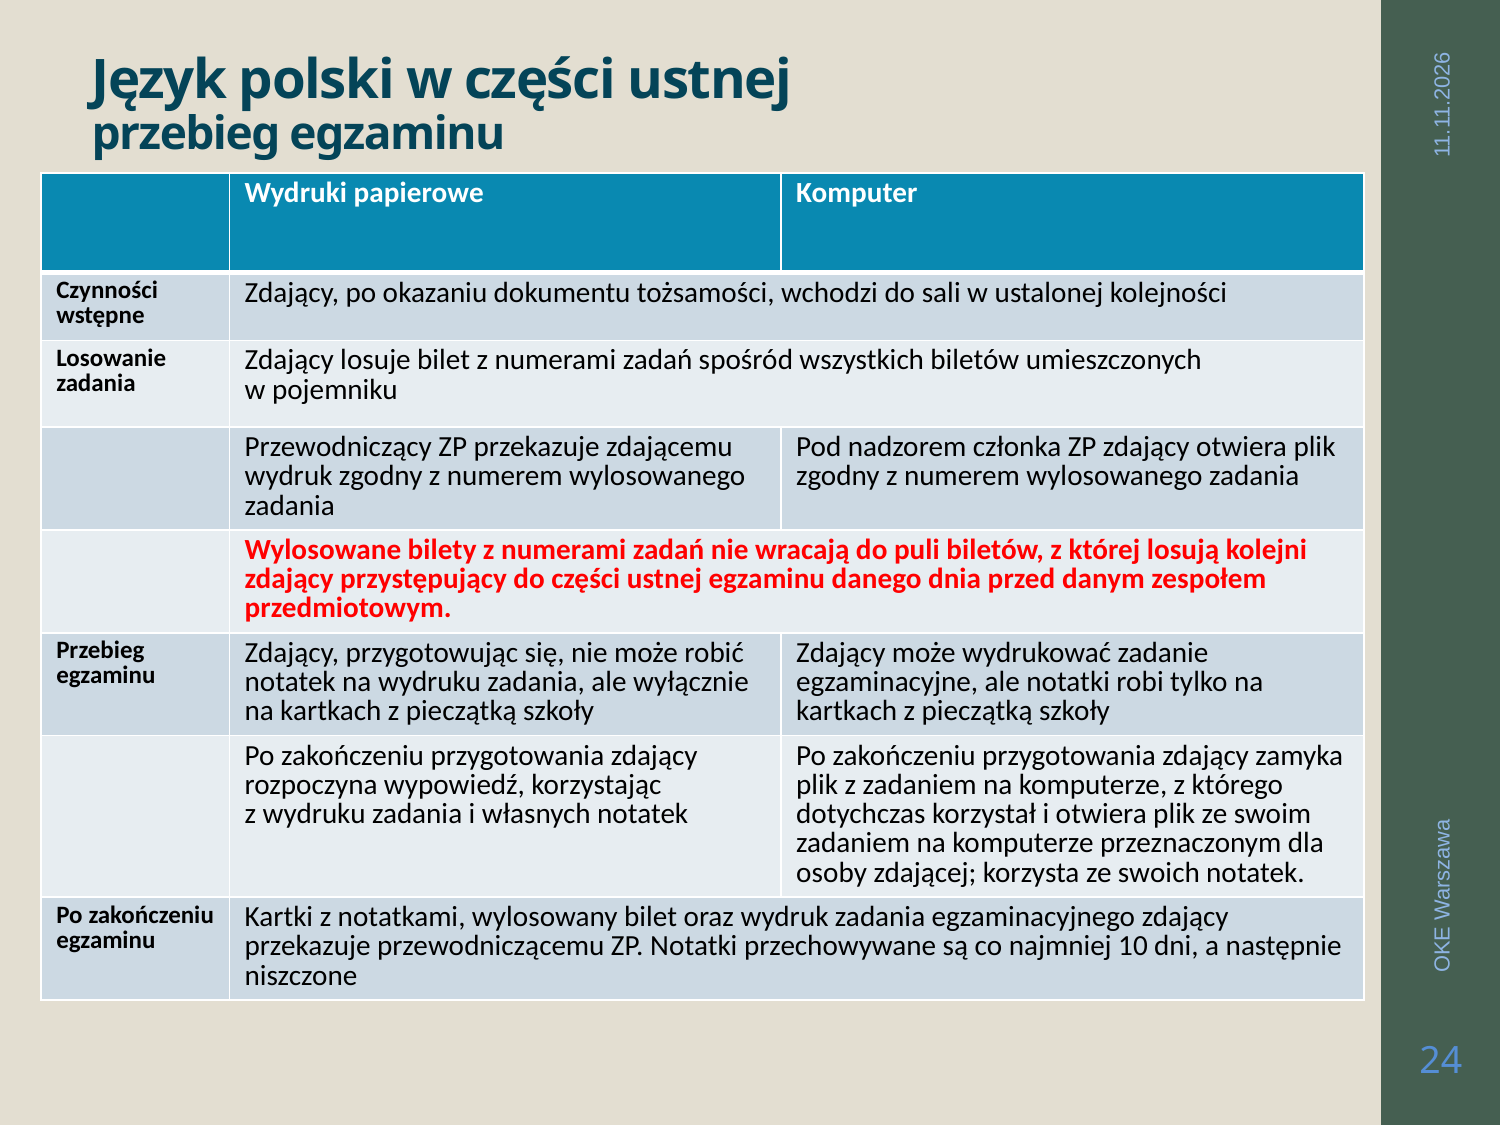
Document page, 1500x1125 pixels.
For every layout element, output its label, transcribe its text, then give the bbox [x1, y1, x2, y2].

table_header Wydruki papierowe [230, 174, 780, 270]
table_cell [42, 428, 229, 529]
table_cell Po zakończeniu egzaminu [42, 898, 229, 999]
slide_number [1418, 37, 1464, 351]
table_header [42, 174, 229, 270]
table_cell [42, 736, 229, 896]
table_cell Losowanie zadania [42, 341, 229, 426]
table_cell Po zakończeniu przygotowania zdający zamyka plik z zadaniem na komputerze, z którego dotychczas korzystał i otwiera plik ze swoim zadaniem na komputerze przeznaczonym dla osoby zdającej; korzysta ze swoich notatek. [782, 736, 1363, 896]
title Język polski w części ustnej przebieg egzaminu [76, 42, 1348, 168]
table_cell Przewodniczący ZP przekazuje zdającemu wydruk zgodny z numerem wylosowanego zadania [230, 428, 780, 529]
table_cell Zdający, przygotowując się, nie może robić notatek na wydruku zadania, ale wyłącznie na kartkach z pieczątką szkoły [230, 634, 780, 735]
footer OKE Warszawa [1418, 400, 1464, 988]
table_header Komputer [782, 174, 1363, 270]
table_cell Kartki z notatkami, wylosowany bilet oraz wydruk zadania egzaminacyjnego zdający przekazuje przewodniczącemu ZP. Notatki przechowywane są co najmniej 10 dni, a następnie niszczone [230, 898, 1363, 999]
table_cell Zdający losuje bilet z numerami zadań spośród wszystkich biletów umieszczonych w pojemniku [230, 341, 1363, 426]
table_cell Wylosowane bilety z numerami zadań nie wracają do puli biletów, z której losują kolejni zdający przystępujący do części ustnej egzaminu danego dnia przed danym zespołem przedmiotowym. [230, 531, 1363, 632]
slide_number 24 [1384, 1012, 1498, 1110]
table_cell [42, 531, 229, 632]
table_cell Zdający może wydrukować zadanie egzaminacyjne, ale notatki robi tylko na kartkach z pieczątką szkoły [782, 634, 1363, 735]
table_cell Przebieg egzaminu [42, 634, 229, 735]
table_cell Pod nadzorem członka ZP zdający otwiera plik zgodny z numerem wylosowanego zadania [782, 428, 1363, 529]
table_cell Zdający, po okazaniu dokumentu tożsamości, wchodzi do sali w ustalonej kolejności [230, 275, 1363, 340]
table_cell Czynności wstępne [42, 275, 229, 340]
table_cell Po zakończeniu przygotowania zdający rozpoczyna wypowiedź, korzystając z wydruku zadania i własnych notatek [230, 736, 780, 896]
